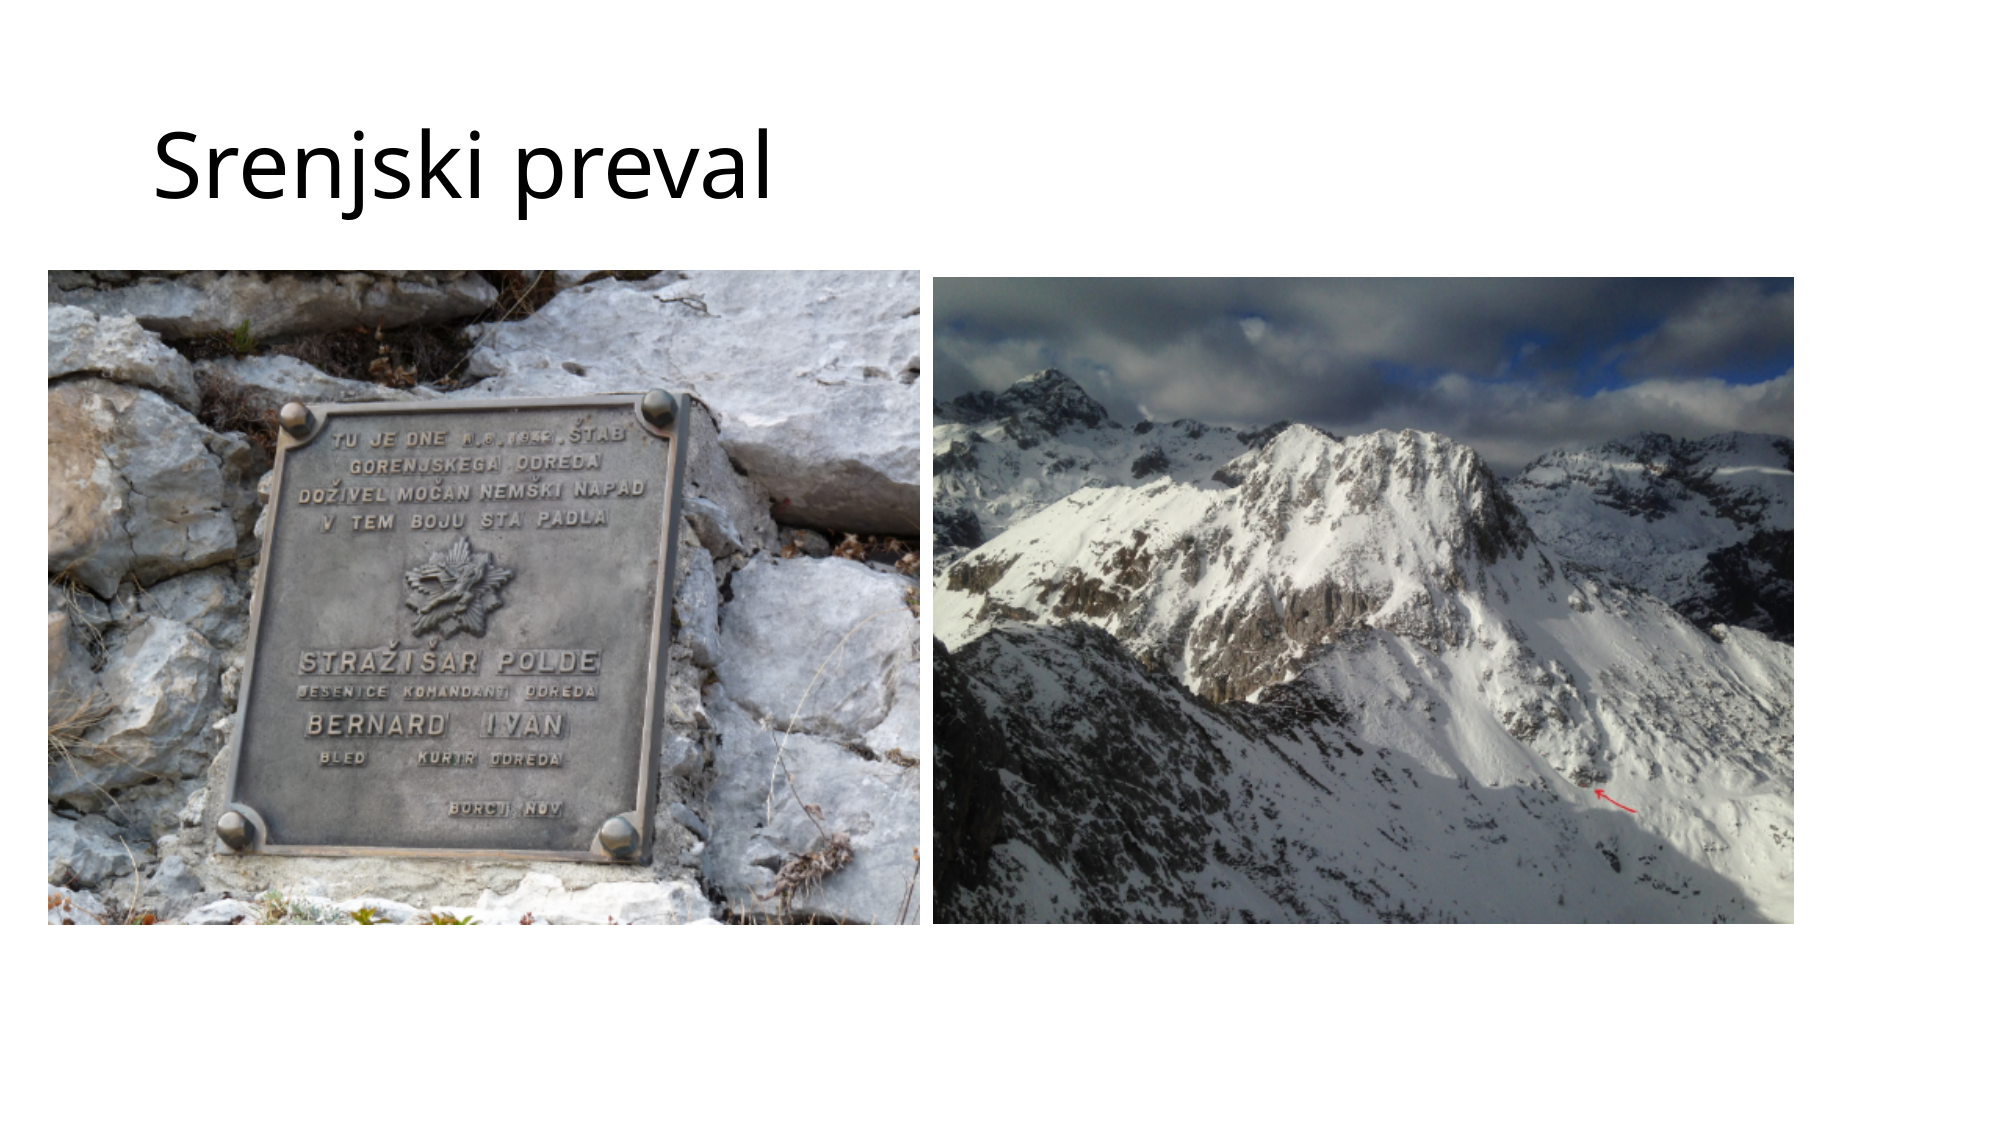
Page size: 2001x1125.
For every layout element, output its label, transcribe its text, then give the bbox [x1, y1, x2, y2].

title Srenjski preval [137, 59, 1863, 278]
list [48, 270, 920, 925]
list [933, 277, 1794, 924]
